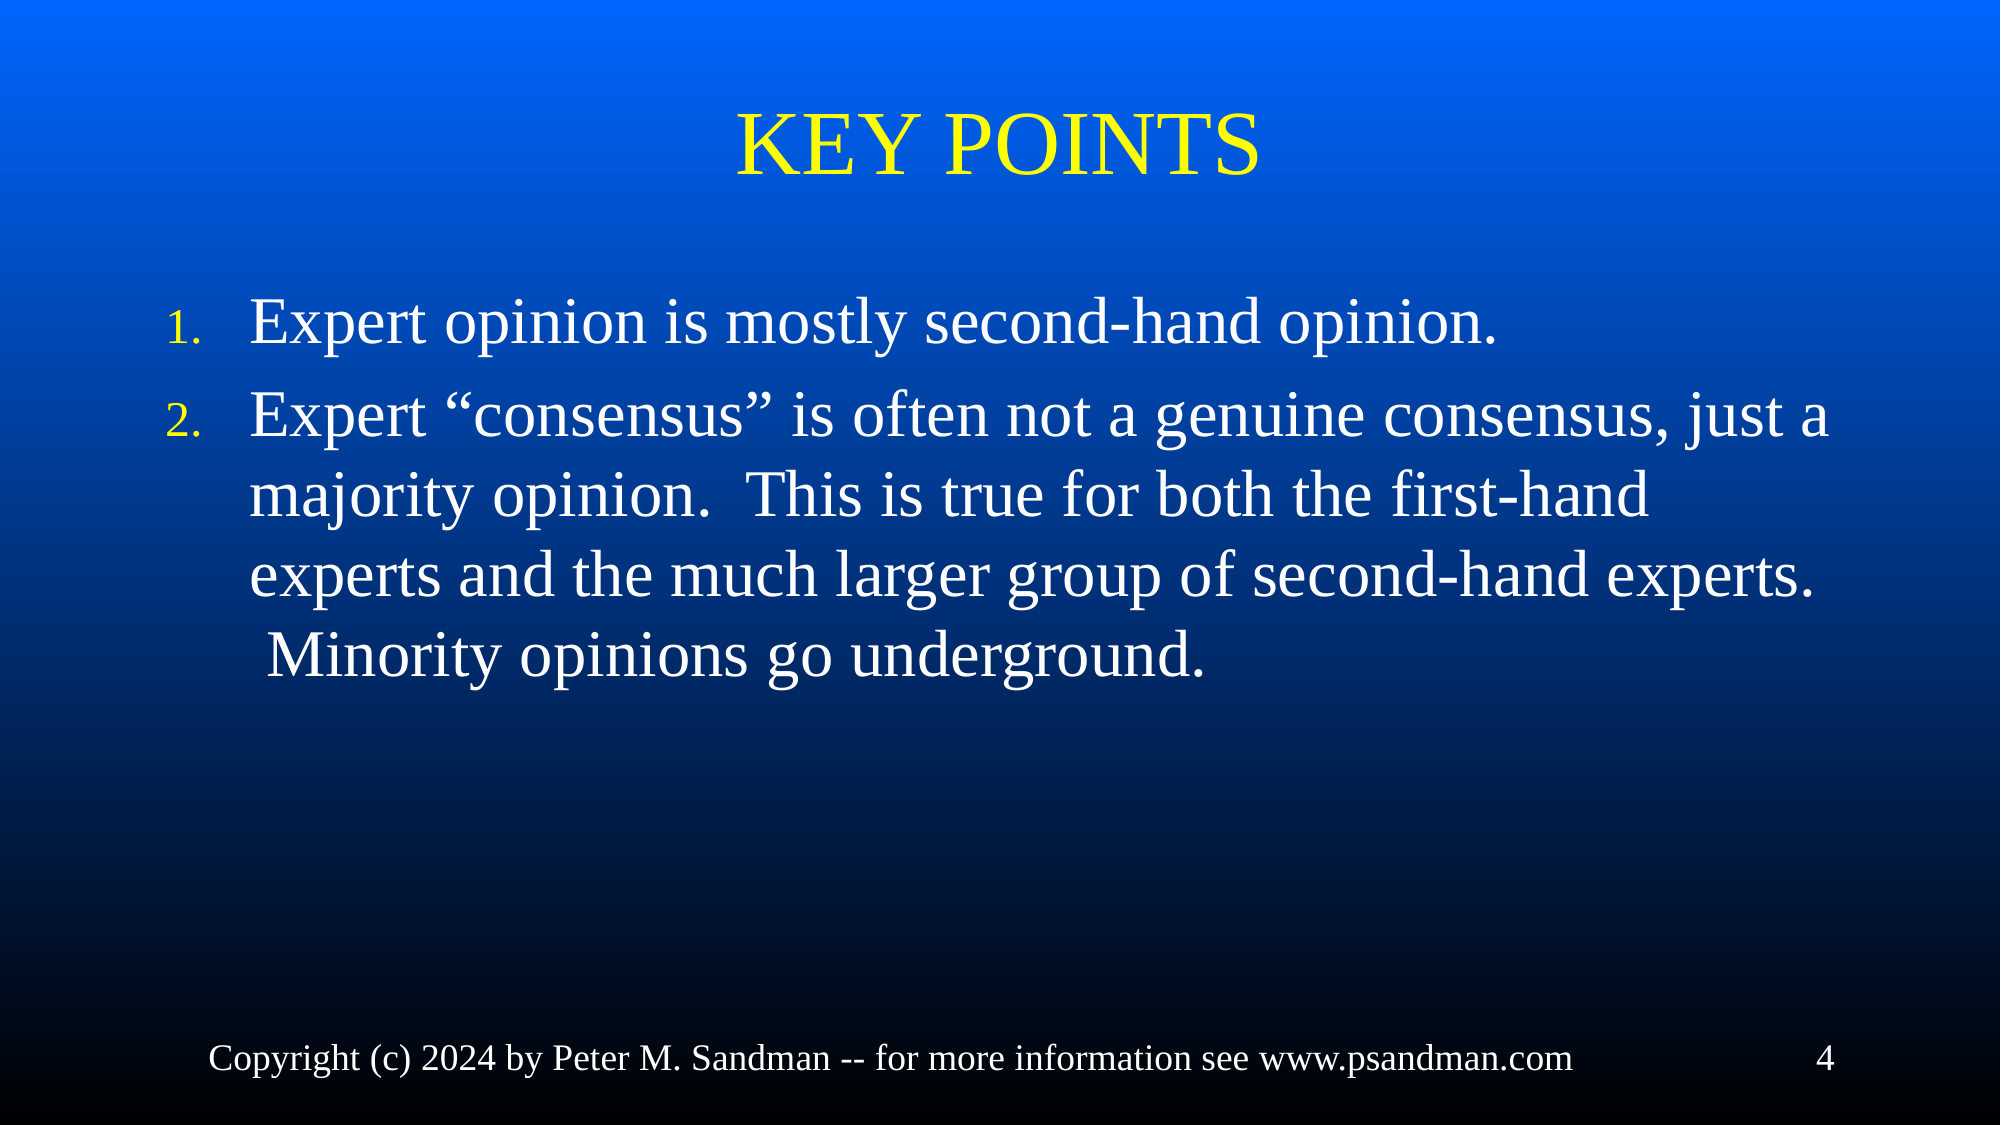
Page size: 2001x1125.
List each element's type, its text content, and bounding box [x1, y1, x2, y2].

footer Copyright (c) 2024 by Peter M. Sandman -- for more information see www.psandman.com [133, 1025, 1433, 1100]
title KEY POINTS [150, 37, 1850, 238]
slide_number 4 [1433, 1025, 1850, 1100]
list Expert opinion is mostly second-hand opinion. Expert “consensus” is often not a genuine consensus, just a majority opinion. This is true for both the first-hand experts and the much larger group of second-hand experts. Minority opinions go underground. [150, 269, 1850, 988]
